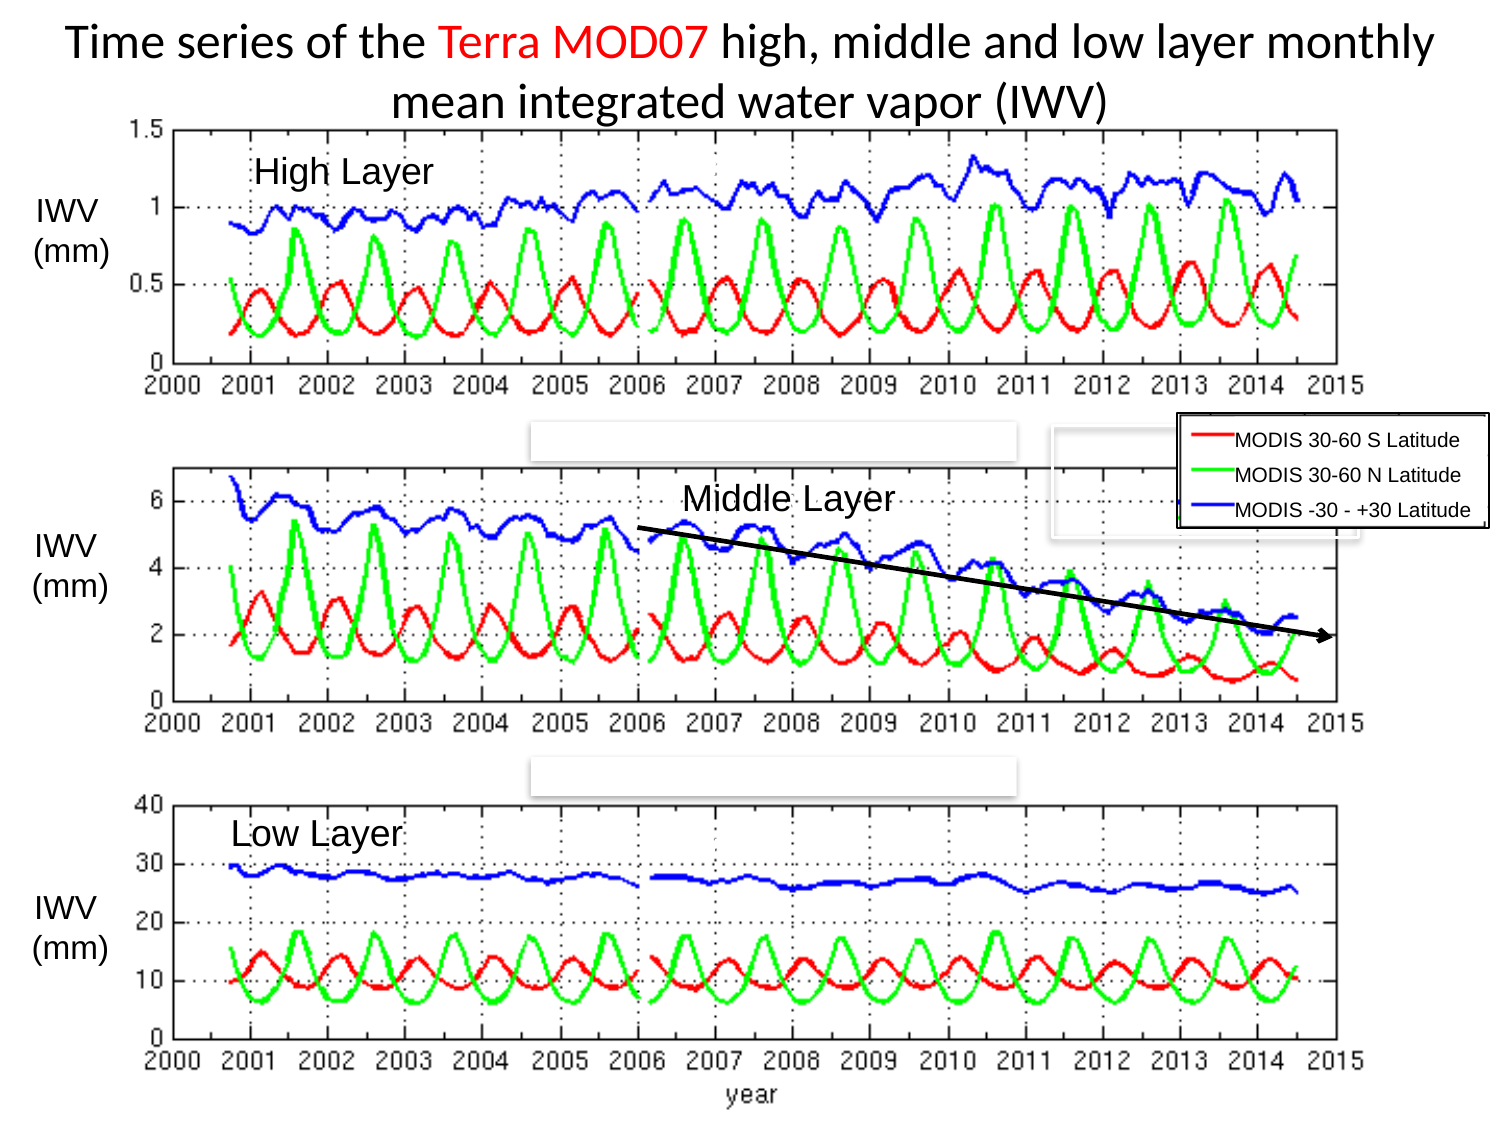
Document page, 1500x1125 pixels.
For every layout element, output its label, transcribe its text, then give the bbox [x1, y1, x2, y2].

picture [89, 119, 1488, 1110]
text_box IWV (mm) [18, 181, 84, 276]
text_box IWV (mm) [16, 879, 84, 974]
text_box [637, 527, 1333, 638]
text_box IWV (mm) [16, 516, 84, 612]
title Time series of the Terra MOD07 high, middle and low layer monthly mean integrated water vapor (IWV) [0, 0, 1500, 138]
